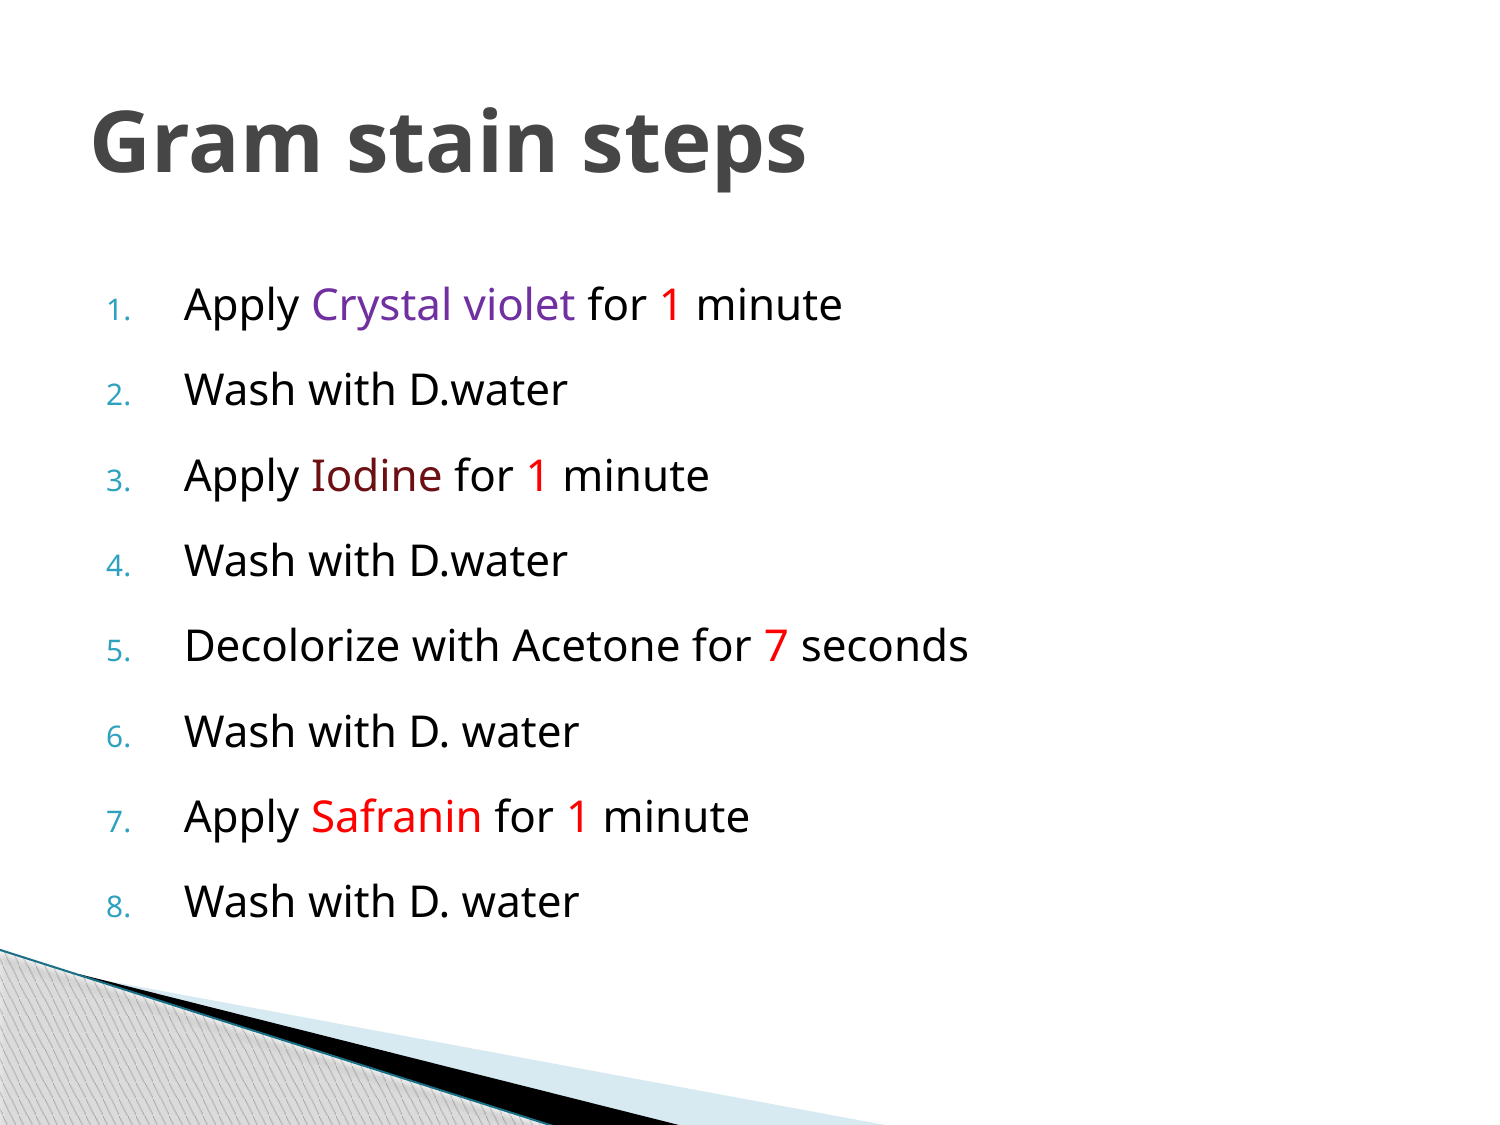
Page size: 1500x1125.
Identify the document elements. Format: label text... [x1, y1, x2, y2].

list Apply Crystal violet for 1 minute Wash with D.water Apply Iodine for 1 minute Wash with D.water Decolorize with Acetone for 7 seconds Wash with D. water Apply Safranin for 1 minute Wash with D. water [75, 242, 1425, 941]
title Gram stain steps [75, 45, 1425, 233]
